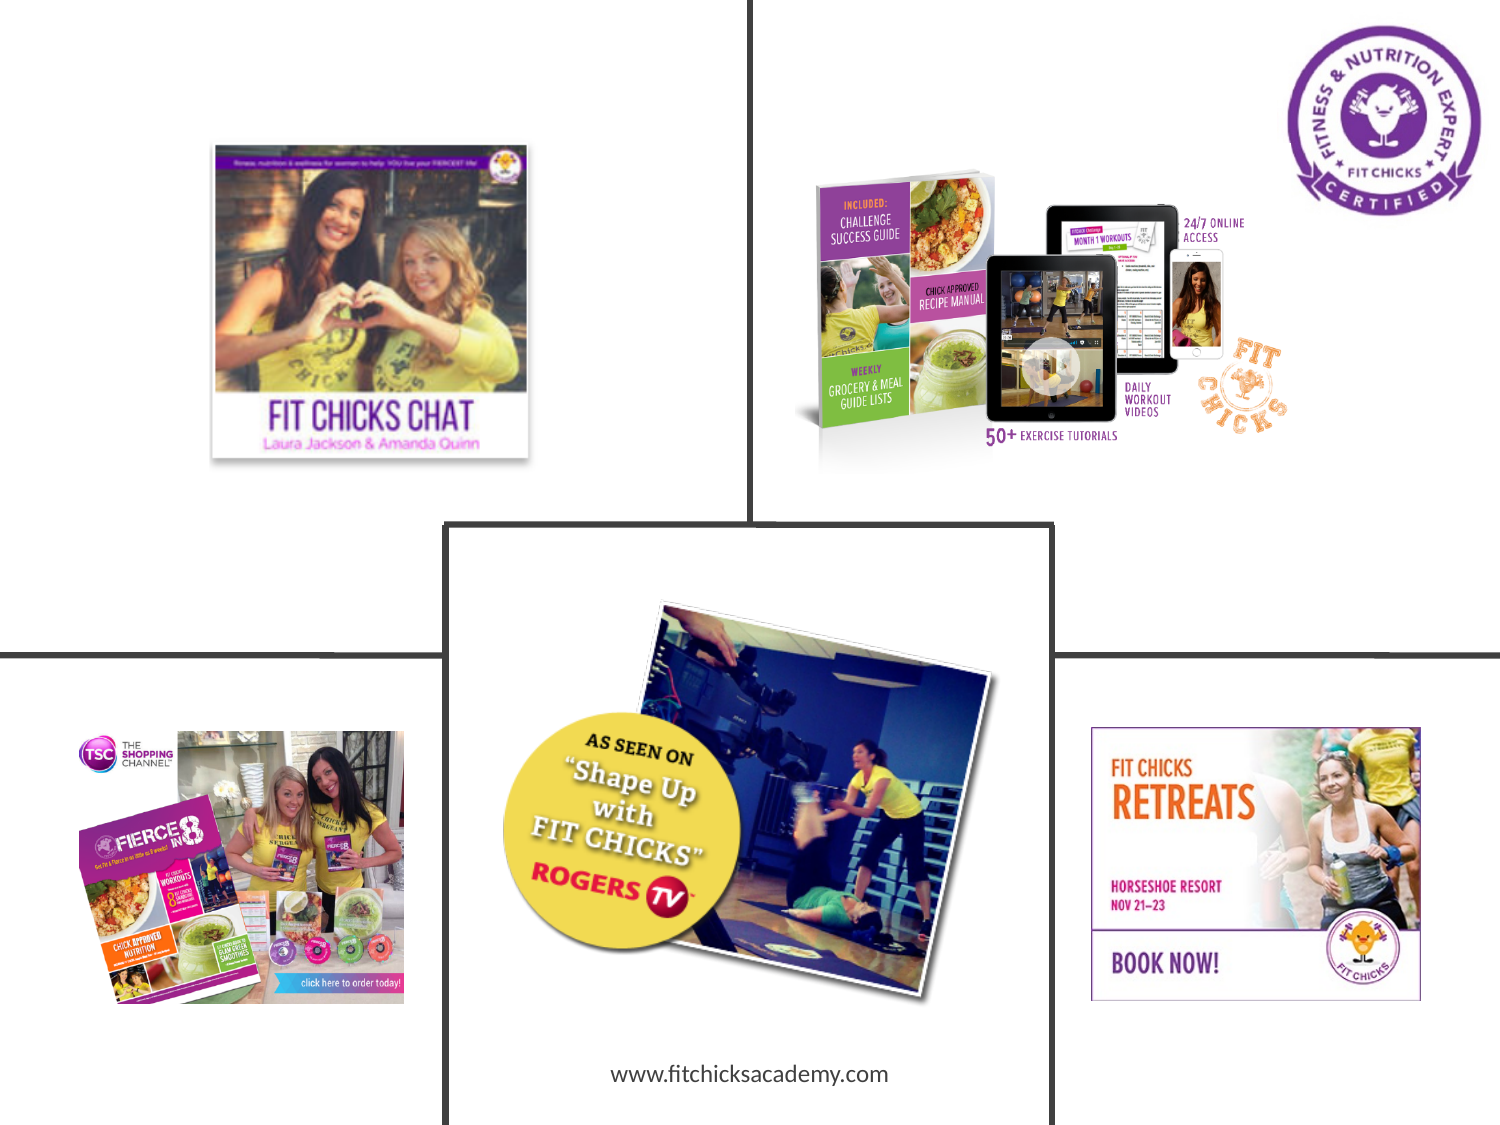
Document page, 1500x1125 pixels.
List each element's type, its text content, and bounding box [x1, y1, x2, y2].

picture [489, 588, 1004, 1014]
picture [795, 1, 1497, 474]
picture [79, 731, 404, 1004]
footer www.fitchicksacademy.com [496, 1042, 1004, 1103]
picture [1091, 727, 1421, 1002]
picture [209, 105, 543, 475]
